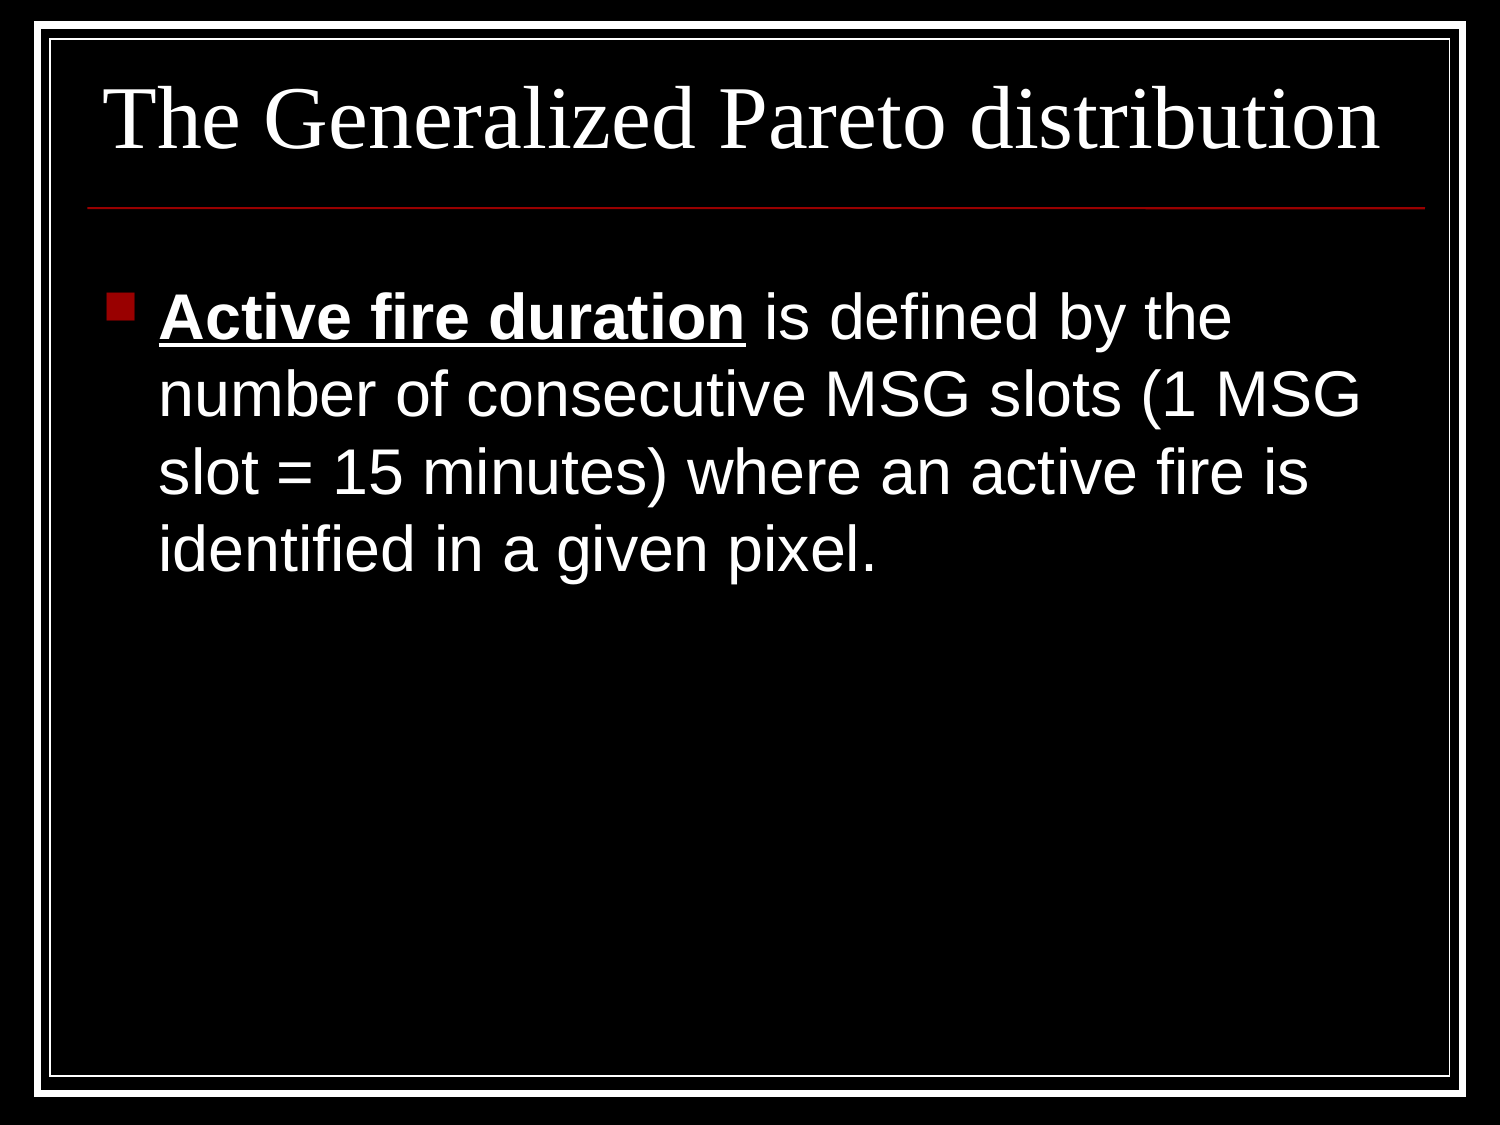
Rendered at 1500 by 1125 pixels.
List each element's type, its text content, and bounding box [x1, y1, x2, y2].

list Active fire duration is defined by the number of consecutive MSG slots (1 MSG slot = 15 minutes) where an active fire is identified in a given pixel. [87, 266, 1426, 1071]
title The Generalized Pareto distribution [87, 54, 1426, 174]
